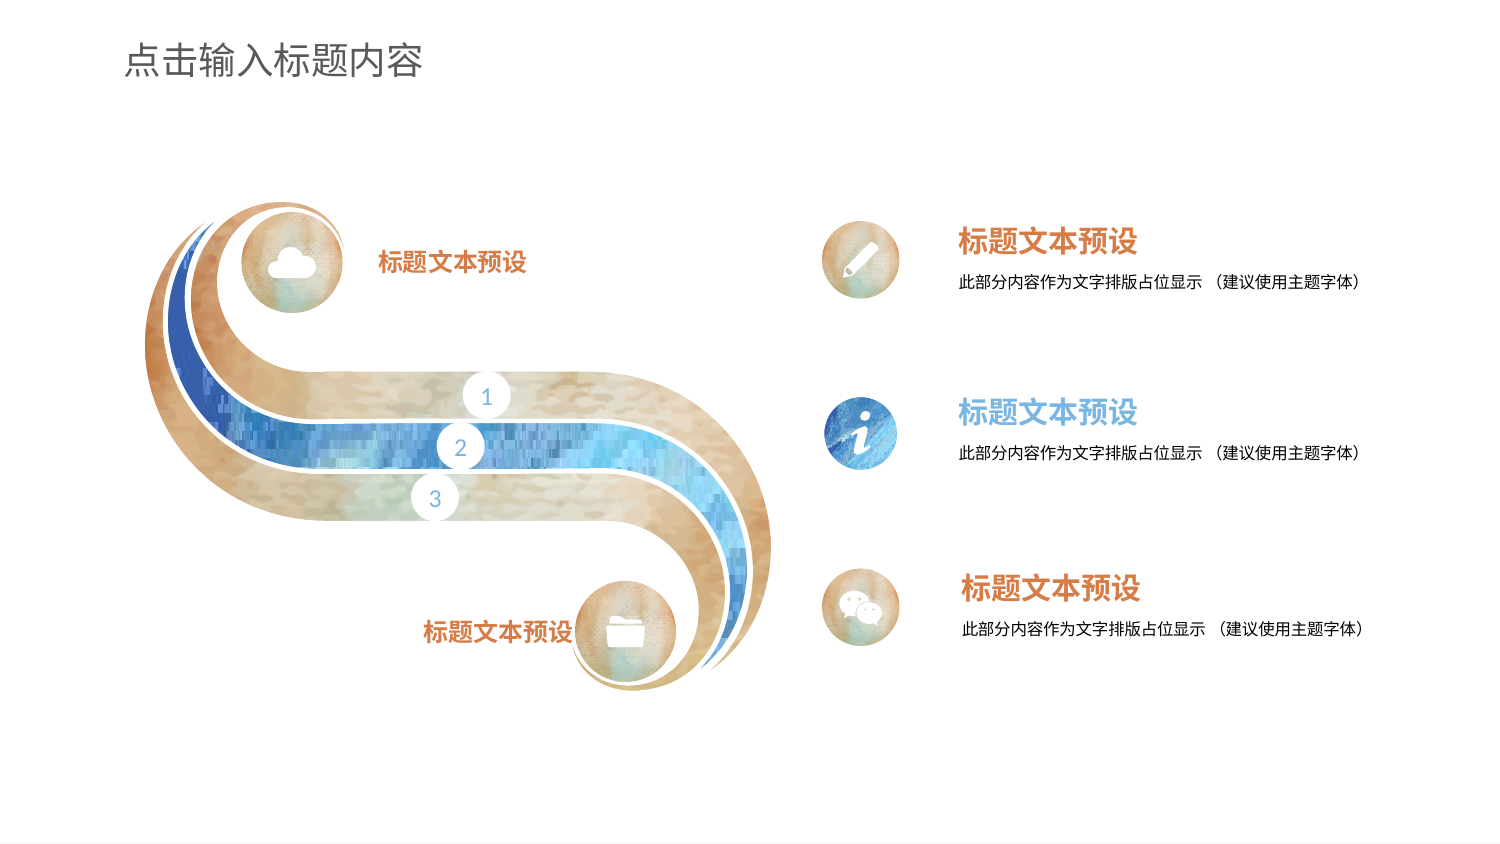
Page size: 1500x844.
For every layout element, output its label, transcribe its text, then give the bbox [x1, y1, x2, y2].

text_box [574, 580, 677, 683]
text_box 点击输入标题内容 [123, 28, 474, 91]
text_box [142, 201, 727, 679]
text_box 标题文本预设 [424, 614, 538, 649]
text_box [165, 197, 750, 684]
text_box 标题文本预设 [378, 244, 492, 279]
text_box 3 [411, 473, 459, 522]
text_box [821, 220, 1424, 649]
text_box [188, 199, 774, 695]
text_box [611, 690, 652, 694]
text_box 1 [462, 371, 511, 420]
text_box 2 [436, 422, 485, 471]
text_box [241, 211, 343, 314]
